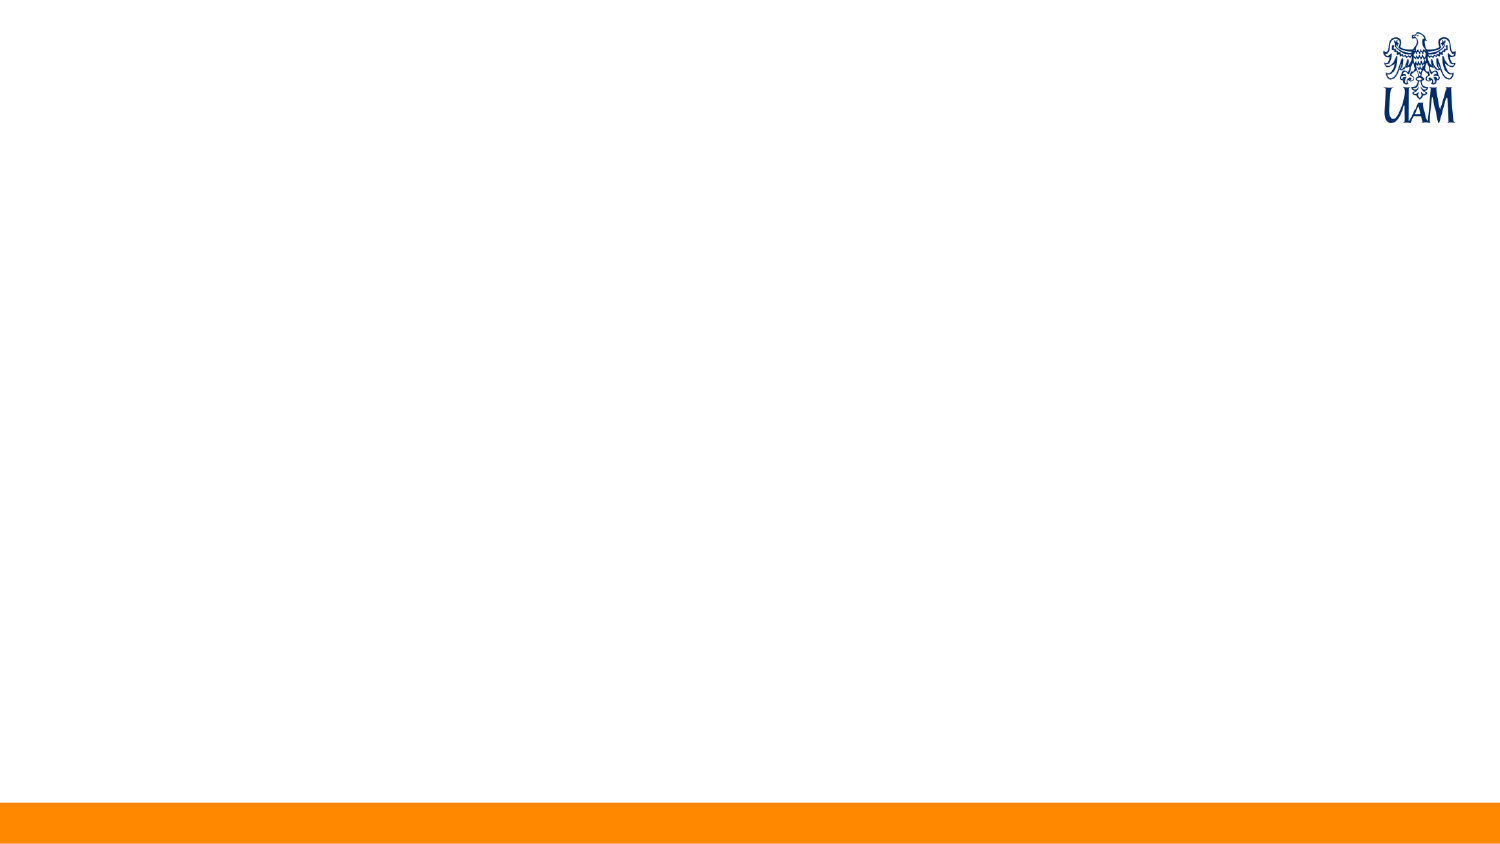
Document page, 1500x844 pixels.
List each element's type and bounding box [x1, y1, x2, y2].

picture [1383, 32, 1456, 123]
